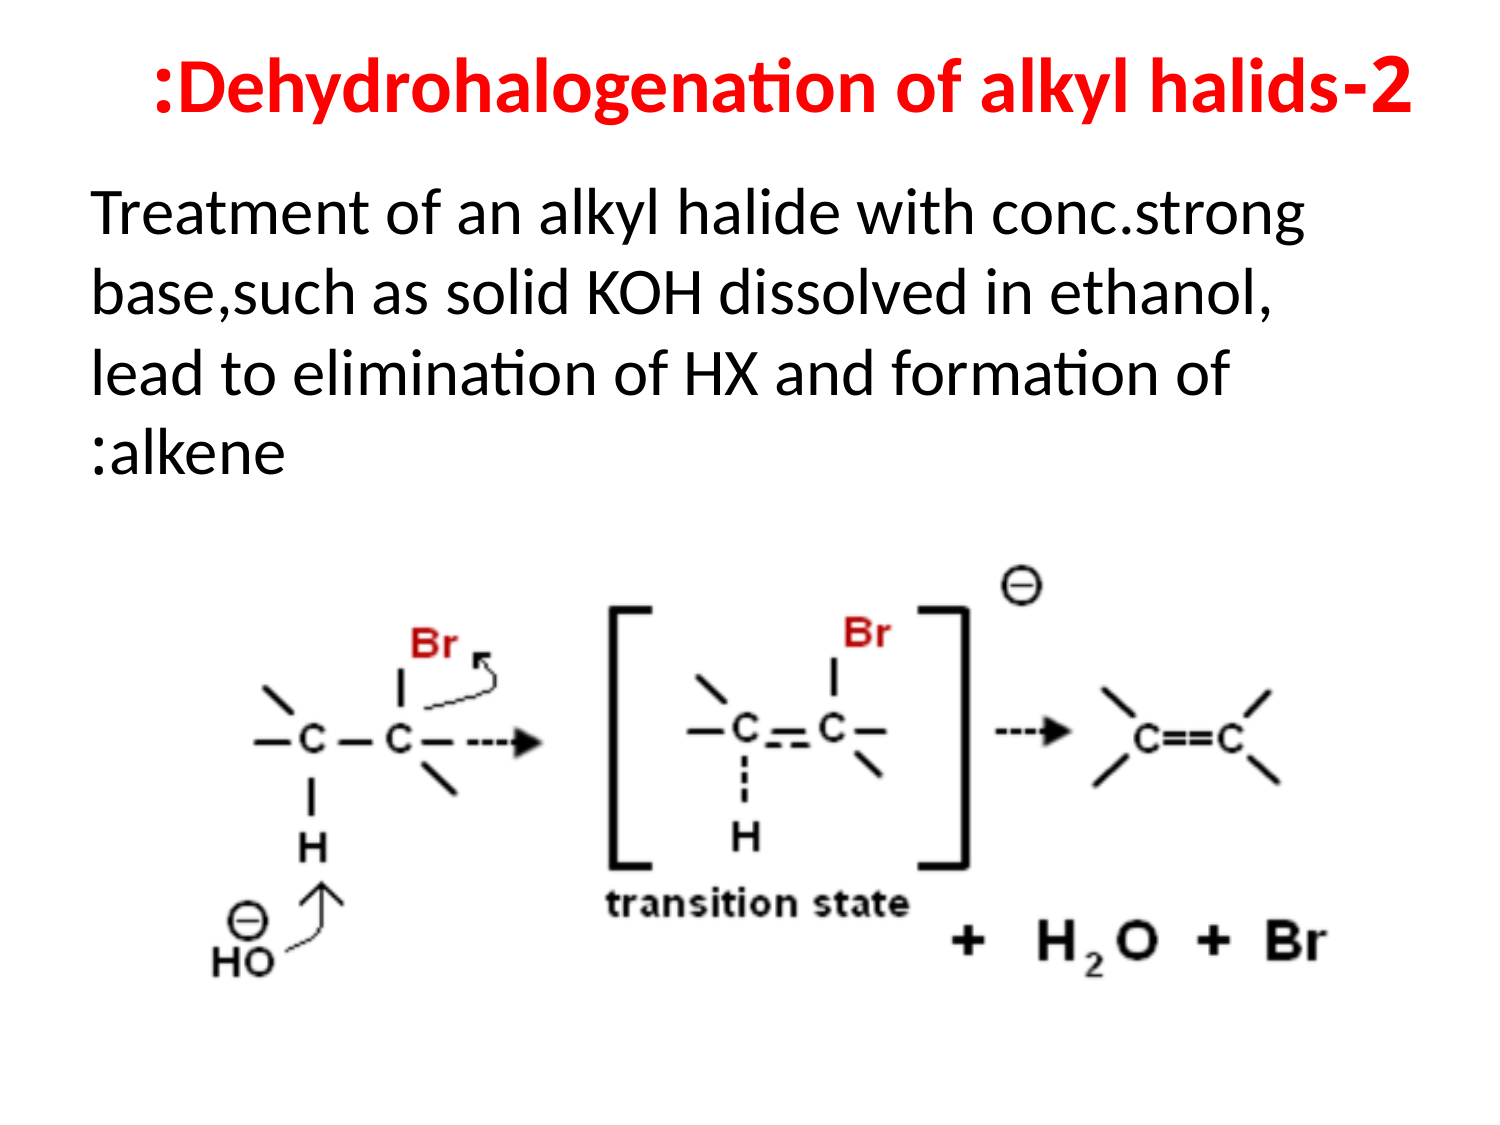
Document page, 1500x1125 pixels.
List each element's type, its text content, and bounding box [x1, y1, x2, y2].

title 2-Dehydrohalogenation of alkyl halids: [64, 0, 1500, 256]
picture [64, 543, 1436, 1006]
list Treatment of an alkyl halide with conc.strong base,such as solid KOH dissolved in ethanol, lead to elimination of HX and formation of alkene: [75, 160, 1425, 542]
